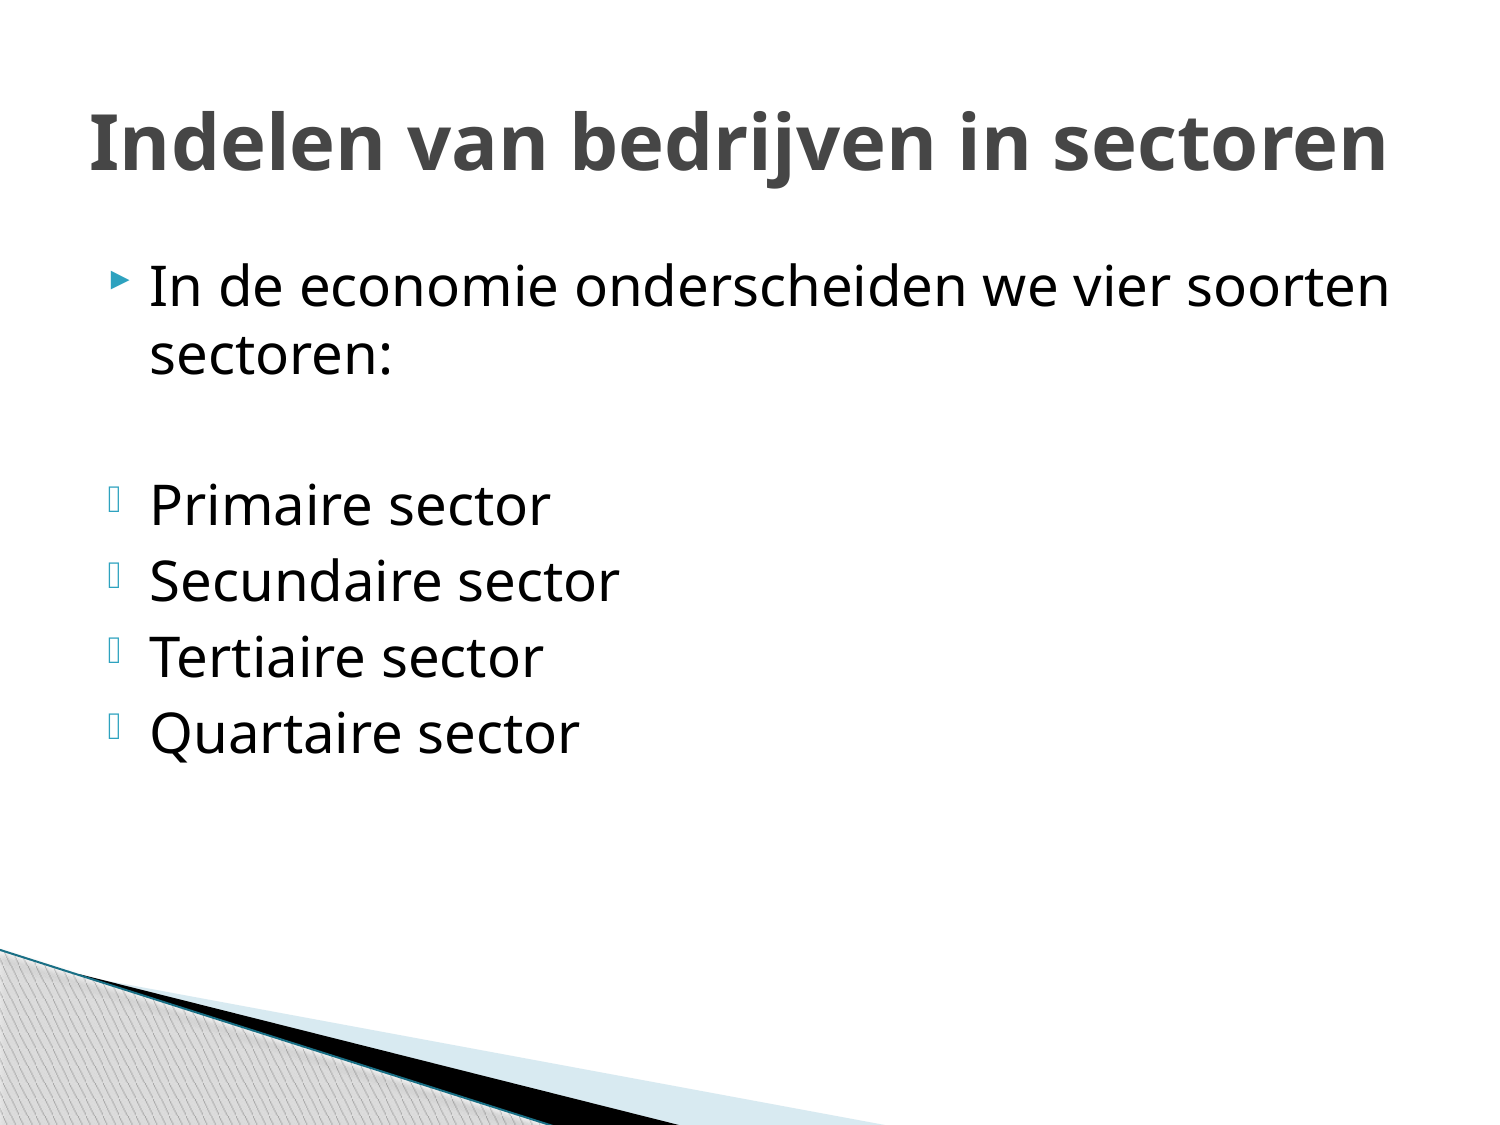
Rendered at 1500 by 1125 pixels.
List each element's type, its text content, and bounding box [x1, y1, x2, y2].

title Indelen van bedrijven in sectoren [75, 45, 1425, 233]
list In de economie onderscheiden we vier soorten sectoren: Primaire sector Secundaire sector Tertiaire sector Quartaire sector [75, 243, 1425, 986]
